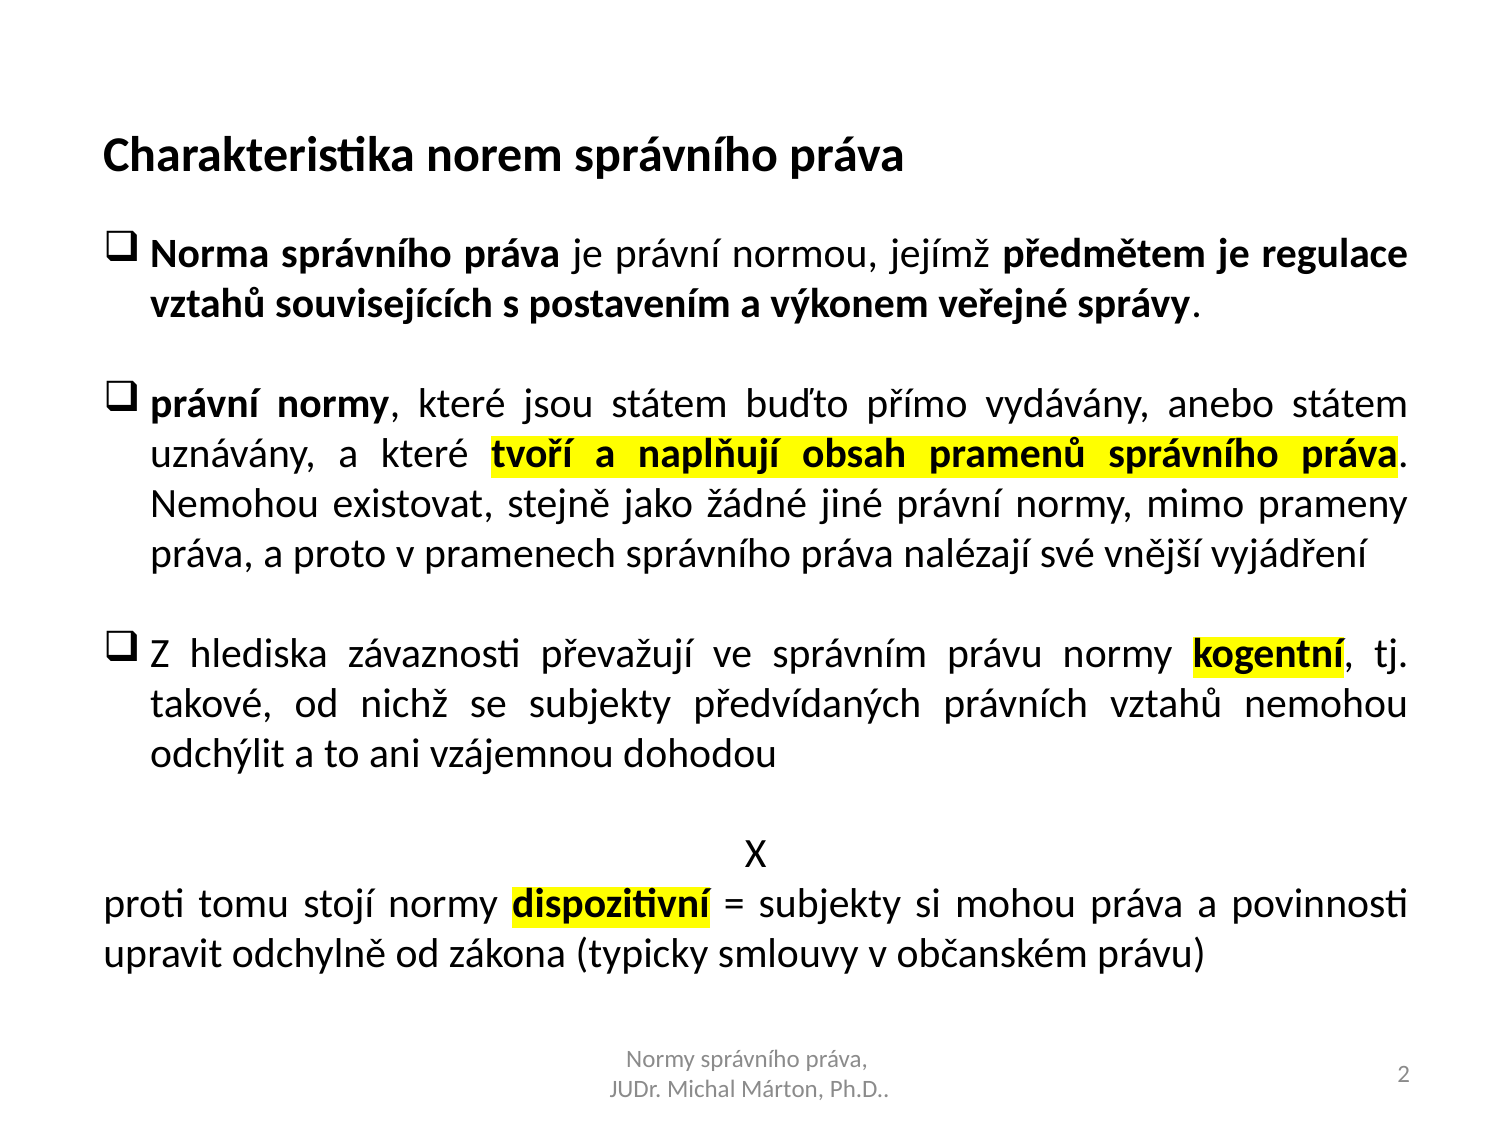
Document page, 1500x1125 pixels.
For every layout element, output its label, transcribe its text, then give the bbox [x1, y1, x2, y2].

slide_number 2 [1074, 1042, 1425, 1103]
text_box Charakteristika norem správního práva Norma správního práva je právní normou, jejímž předmětem je regulace vztahů souvisejících s postavením a výkonem veřejné správy. právní normy, které jsou státem buďto přímo vydávány, anebo státem uznávány, a které tvoří a naplňují obsah pramenů správního práva. Nemohou existovat, stejně jako žádné jiné právní normy, mimo prameny práva, a proto v pramenech správního práva nalézají své vnější vyjádření Z hlediska závaznosti převažují ve správním právu normy kogentní, tj. takové, od nichž se subjekty předvídaných právních vztahů nemohou odchýlit a to ani vzájemnou dohodou X proti tomu stojí normy dispozitivní = subjekty si mohou práva a povinnosti upravit odchylně od zákona (typicky smlouvy v občanském právu) [88, 113, 1424, 984]
footer Normy správního práva, JUDr. Michal Márton, Ph.D.. [512, 1042, 988, 1103]
